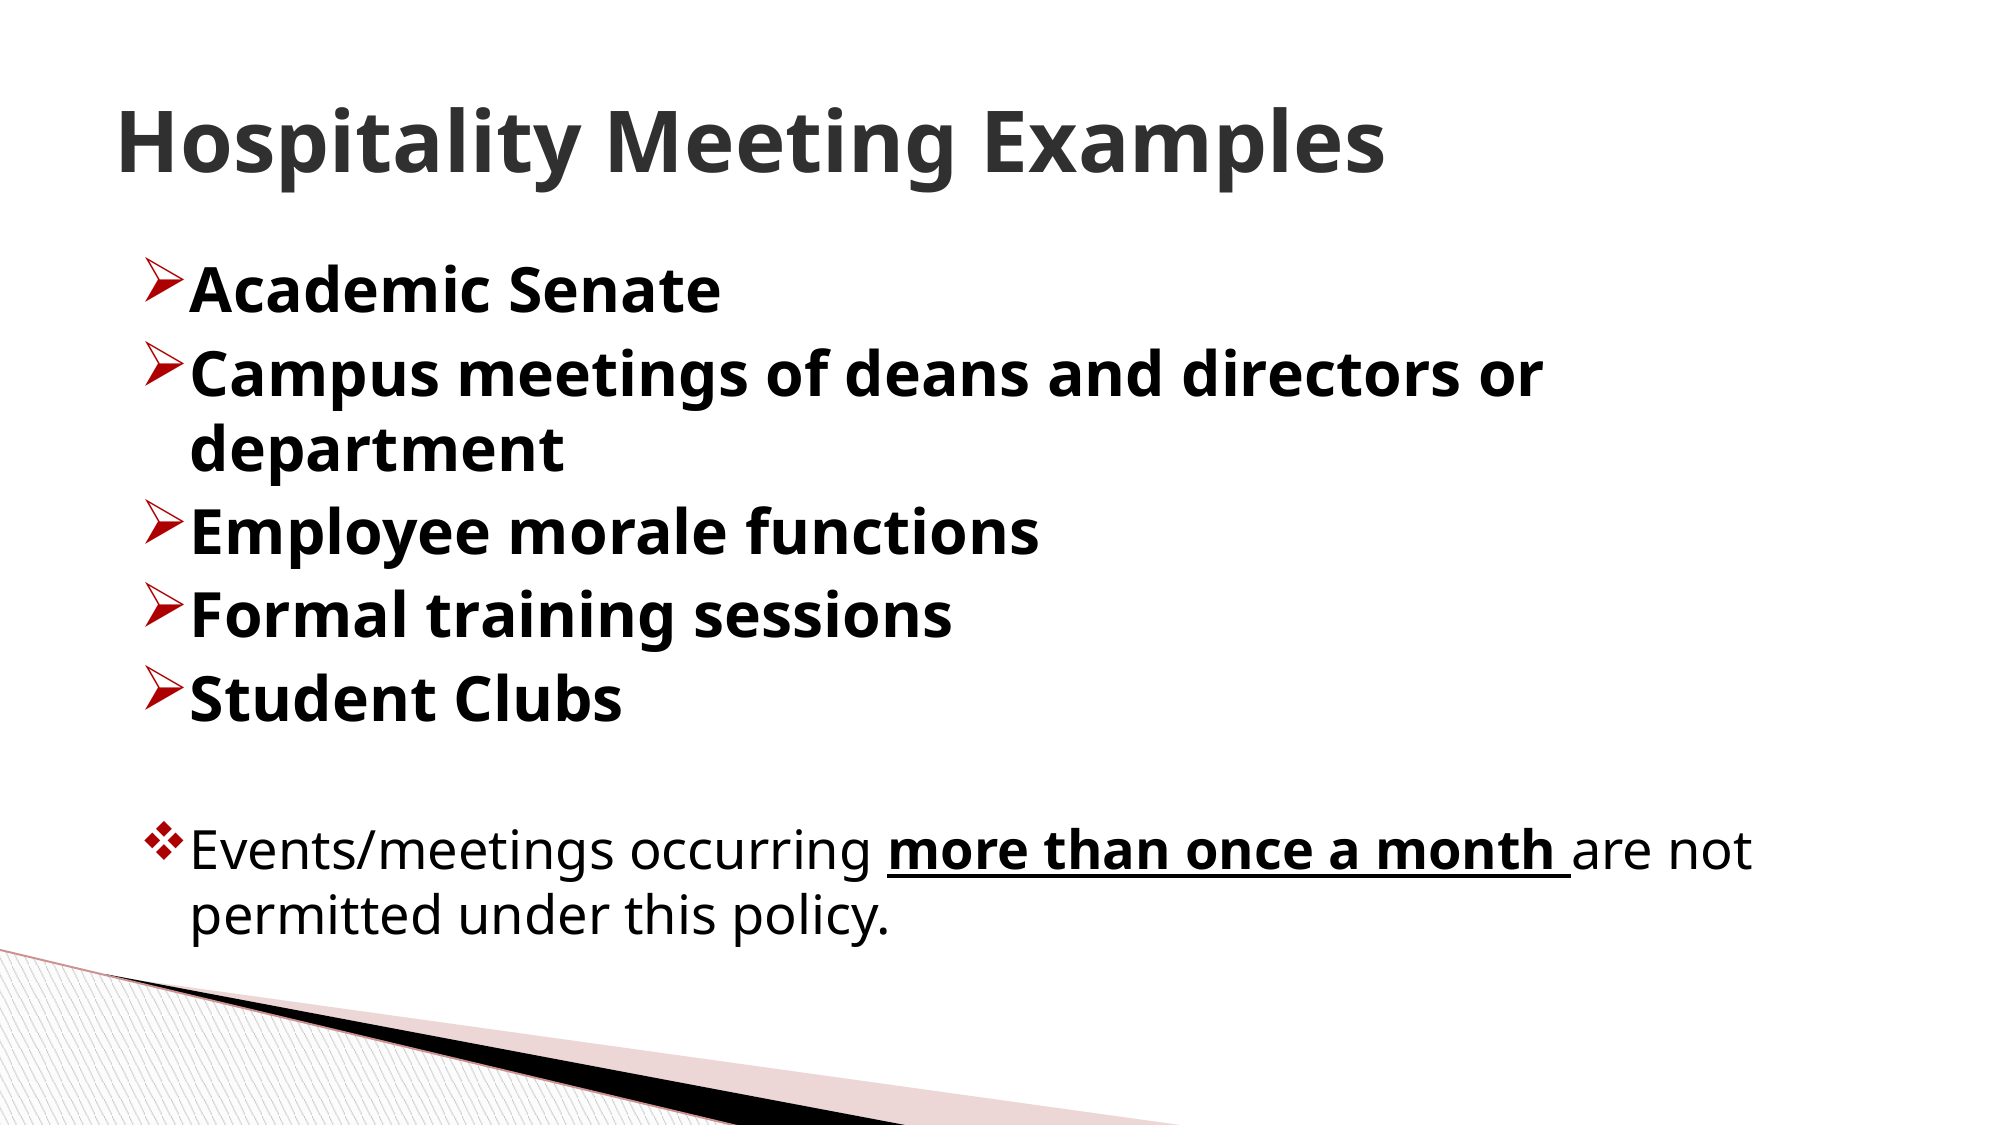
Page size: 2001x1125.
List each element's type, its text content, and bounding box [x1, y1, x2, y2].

list Academic Senate Campus meetings of deans and directors or department Employee morale functions Formal training sessions Student Clubs Events/meetings occurring more than once a month are not permitted under this policy. [99, 243, 1900, 986]
title Hospitality Meeting Examples [99, 45, 1900, 233]
